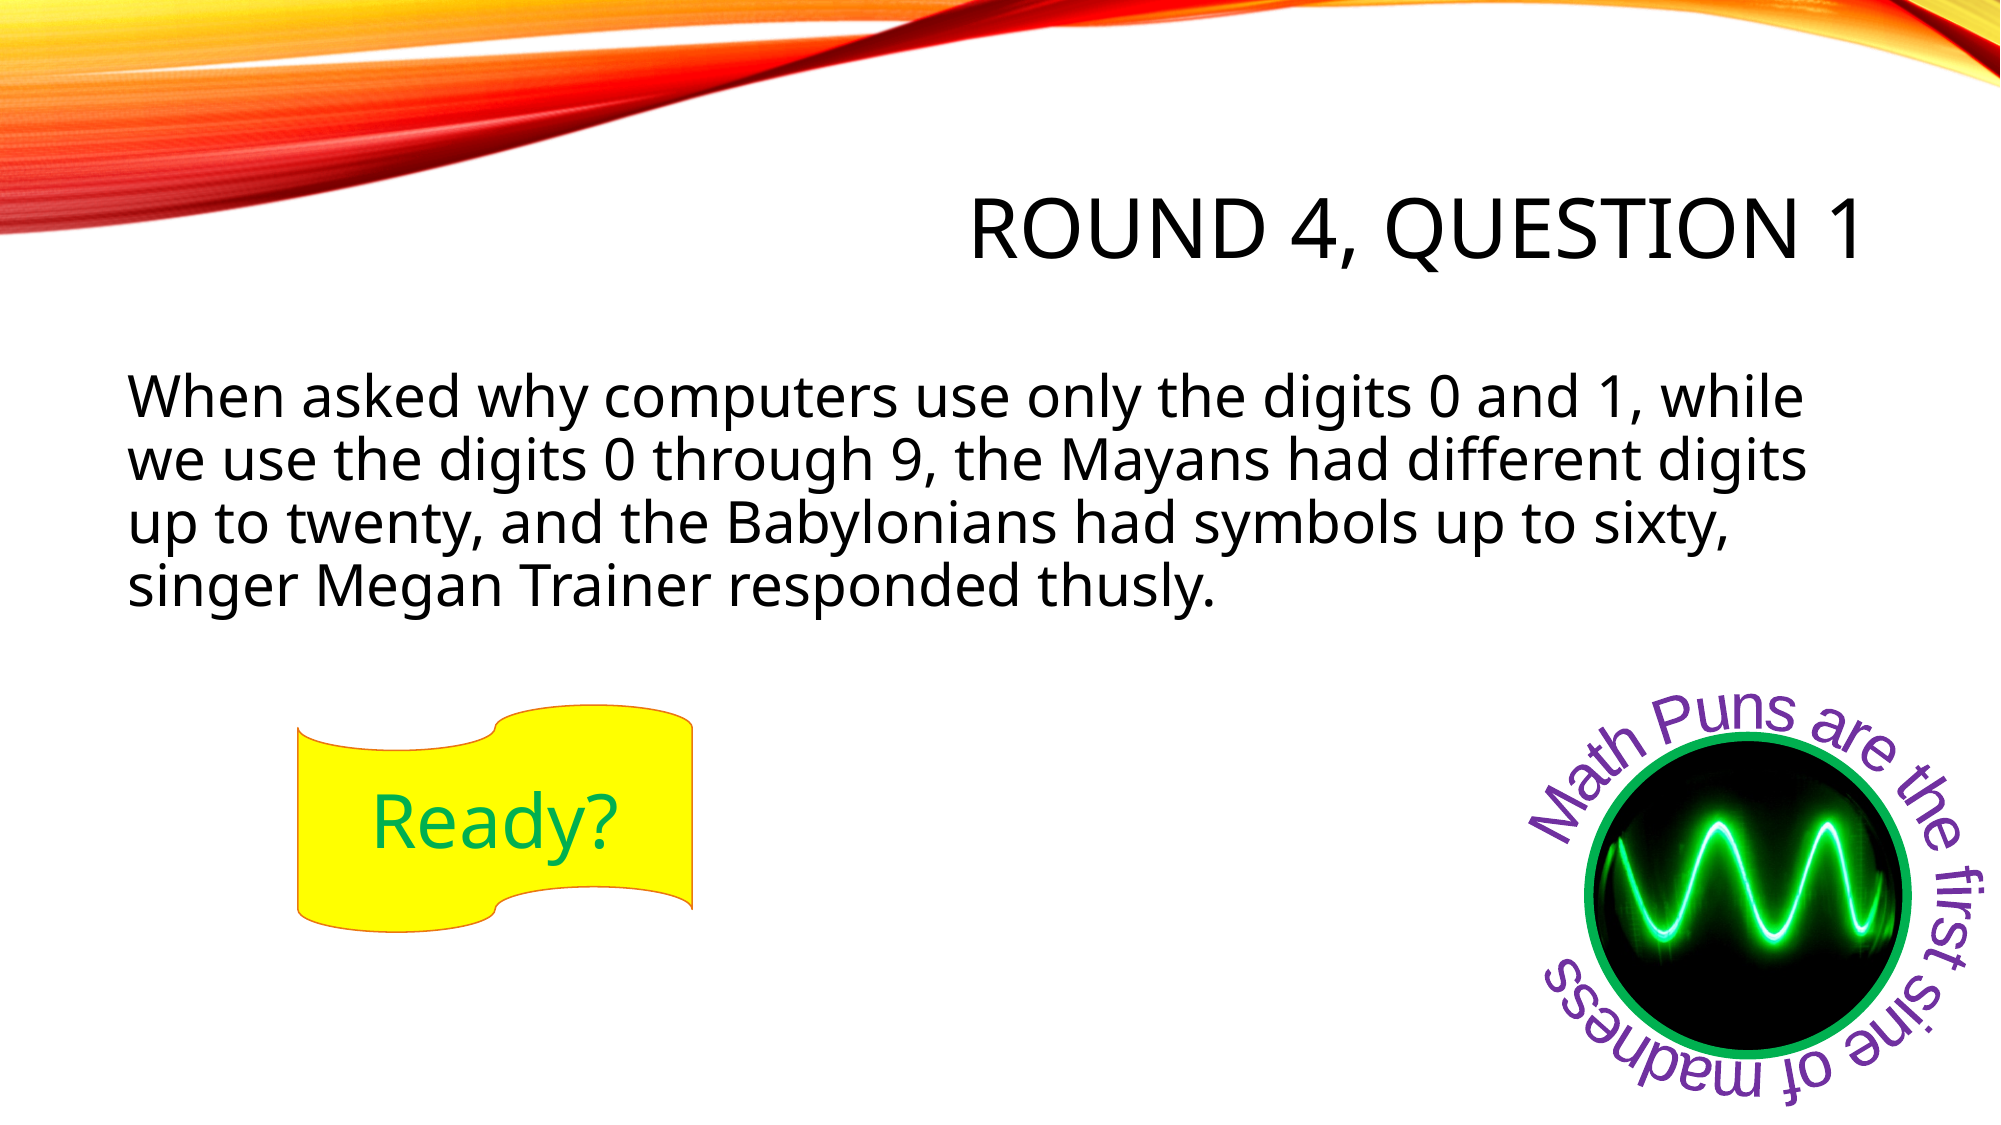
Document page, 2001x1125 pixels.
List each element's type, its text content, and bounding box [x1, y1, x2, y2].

title Round 4, Question 1 [474, 125, 1888, 338]
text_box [1535, 704, 1961, 1087]
list When asked why computers use only the digits 0 and 1, while we use the digits 0 through 9, the Mayans had different digits up to twenty, and the Babylonians had symbols up to sixty, singer Megan Trainer responded thusly. [112, 360, 1888, 1021]
text_box Ready? [297, 704, 693, 933]
picture [0, 0, 2000, 237]
